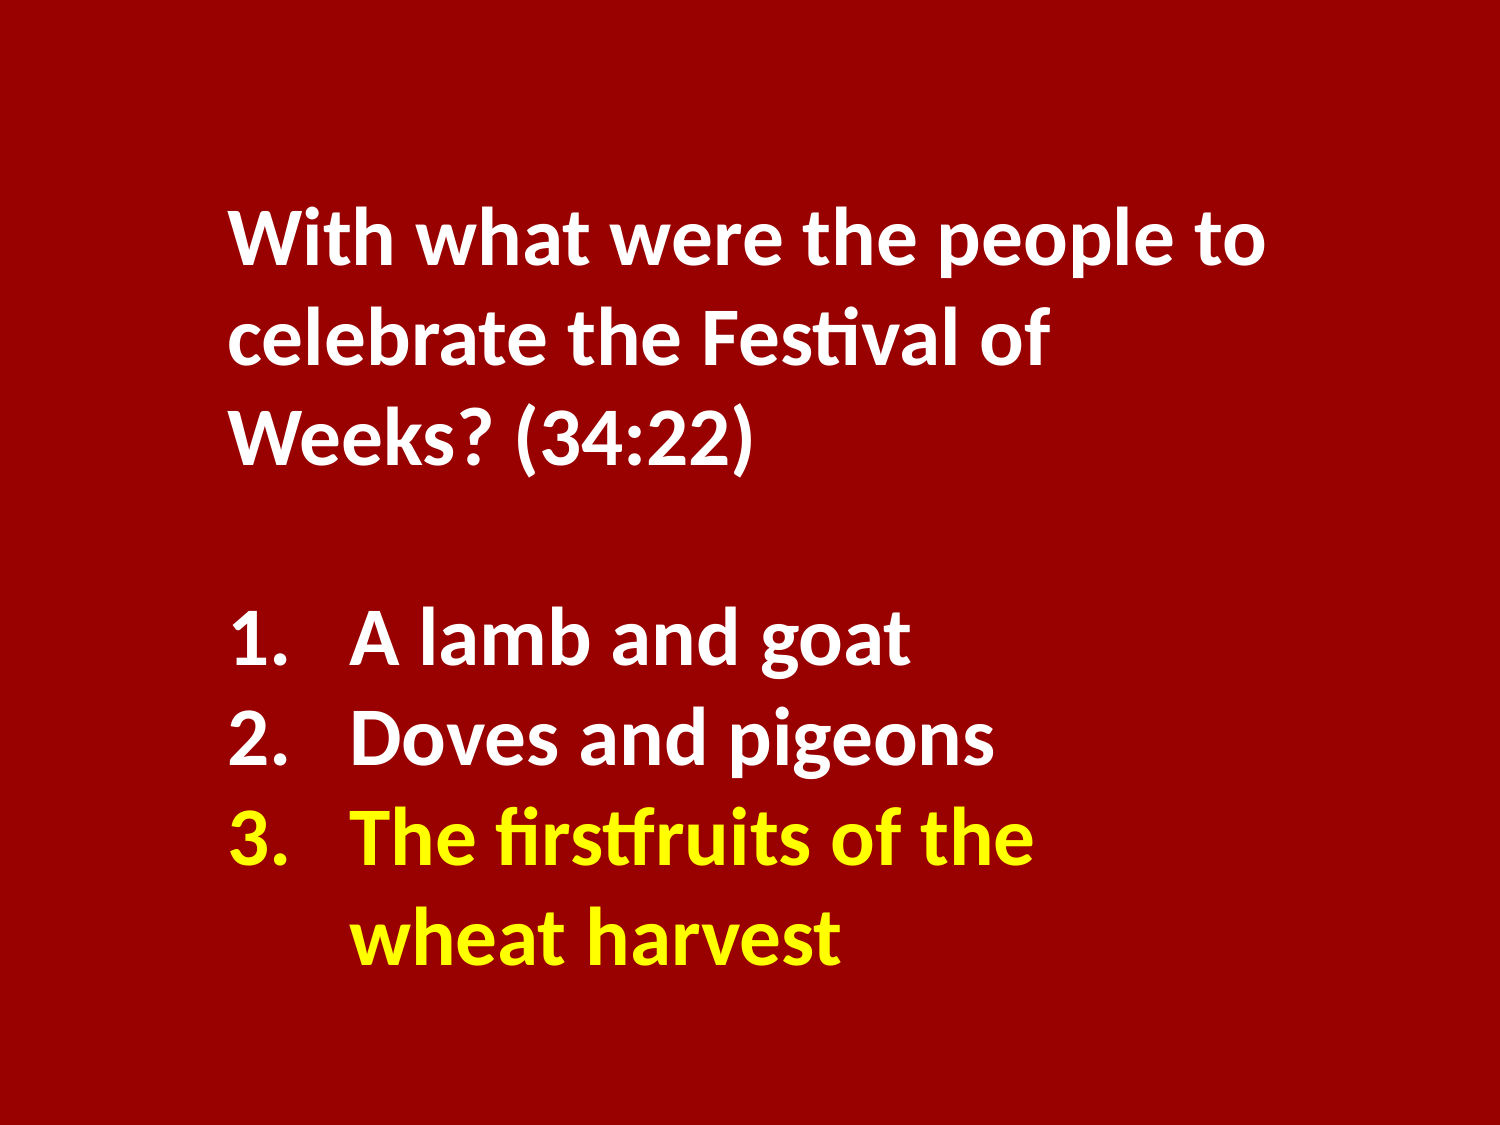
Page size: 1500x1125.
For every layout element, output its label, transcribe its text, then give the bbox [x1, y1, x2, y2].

text_box With what were the people to celebrate the Festival of Weeks? (34:22) A lamb and goat Doves and pigeons The firstfruits of the wheat harvest [212, 174, 1288, 990]
